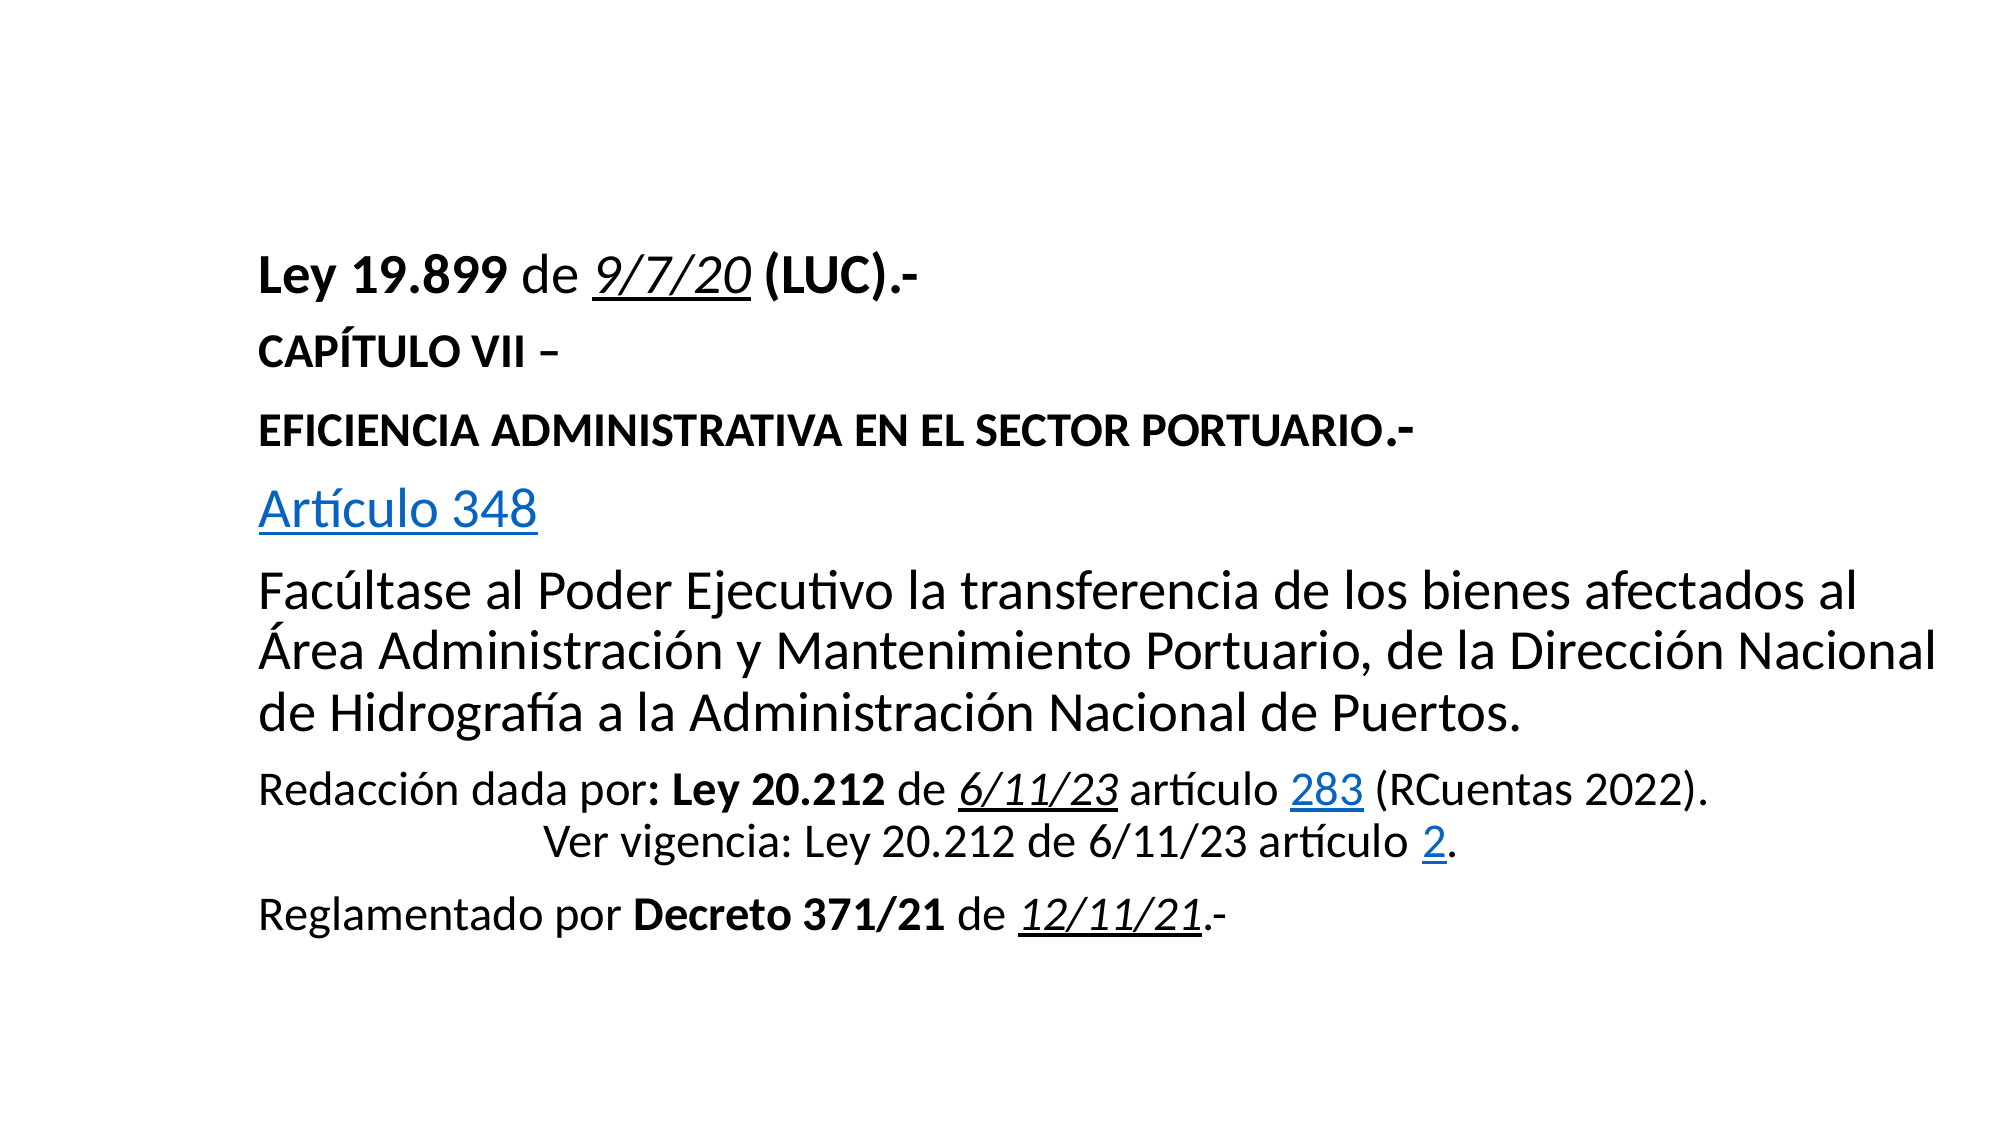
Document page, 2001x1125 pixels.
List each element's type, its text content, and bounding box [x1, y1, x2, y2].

list Ley 19.899 de 9/7/20 (LUC).- CAPÍTULO VII – EFICIENCIA ADMINISTRATIVA EN EL SECTOR PORTUARIO.- Artículo 348 Facúltase al Poder Ejecutivo la transferencia de los bienes afectados al Área Administración y Mantenimiento Portuario, de la Dirección Nacional de Hidrografía a la Administración Nacional de Puertos. Redacción dada por: Ley 20.212 de 6/11/23 artículo 283 (RCuentas 2022). Ver vigencia: Ley 20.212 de 6/11/23 artículo 2. Reglamentado por Decreto 371/21 de 12/11/21.- [243, 236, 1969, 951]
